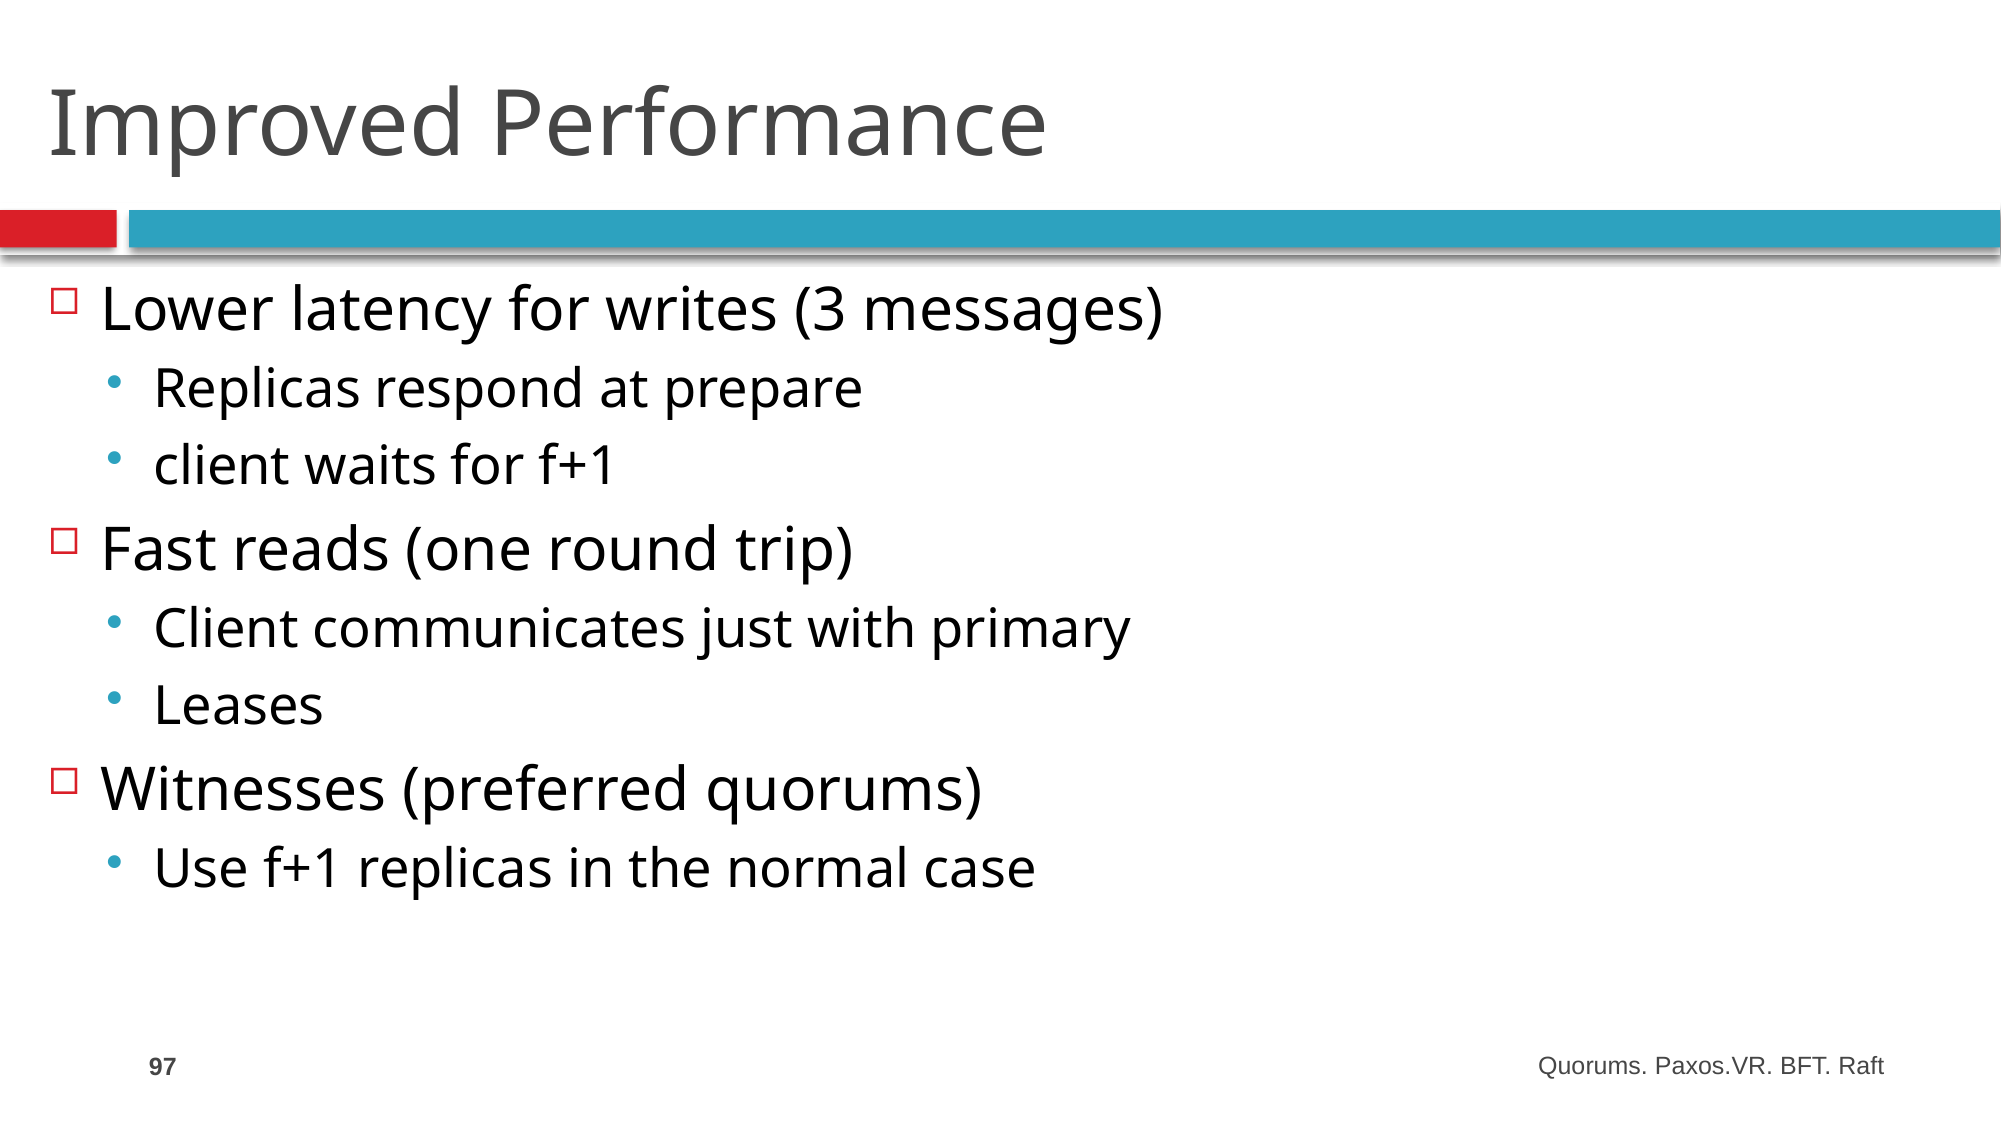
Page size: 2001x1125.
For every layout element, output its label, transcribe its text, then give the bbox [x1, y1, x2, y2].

slide_number 97 [134, 1042, 568, 1103]
list Lower latency for writes (3 messages) Replicas respond at prepare client waits for f+1 Fast reads (one round trip) Client communicates just with primary Leases Witnesses (preferred quorums) Use f+1 replicas in the normal case [33, 262, 1967, 1100]
footer Quorums. Paxos.VR. BFT. Raft [1133, 1042, 1900, 1103]
title Improved Performance [33, 37, 1967, 200]
